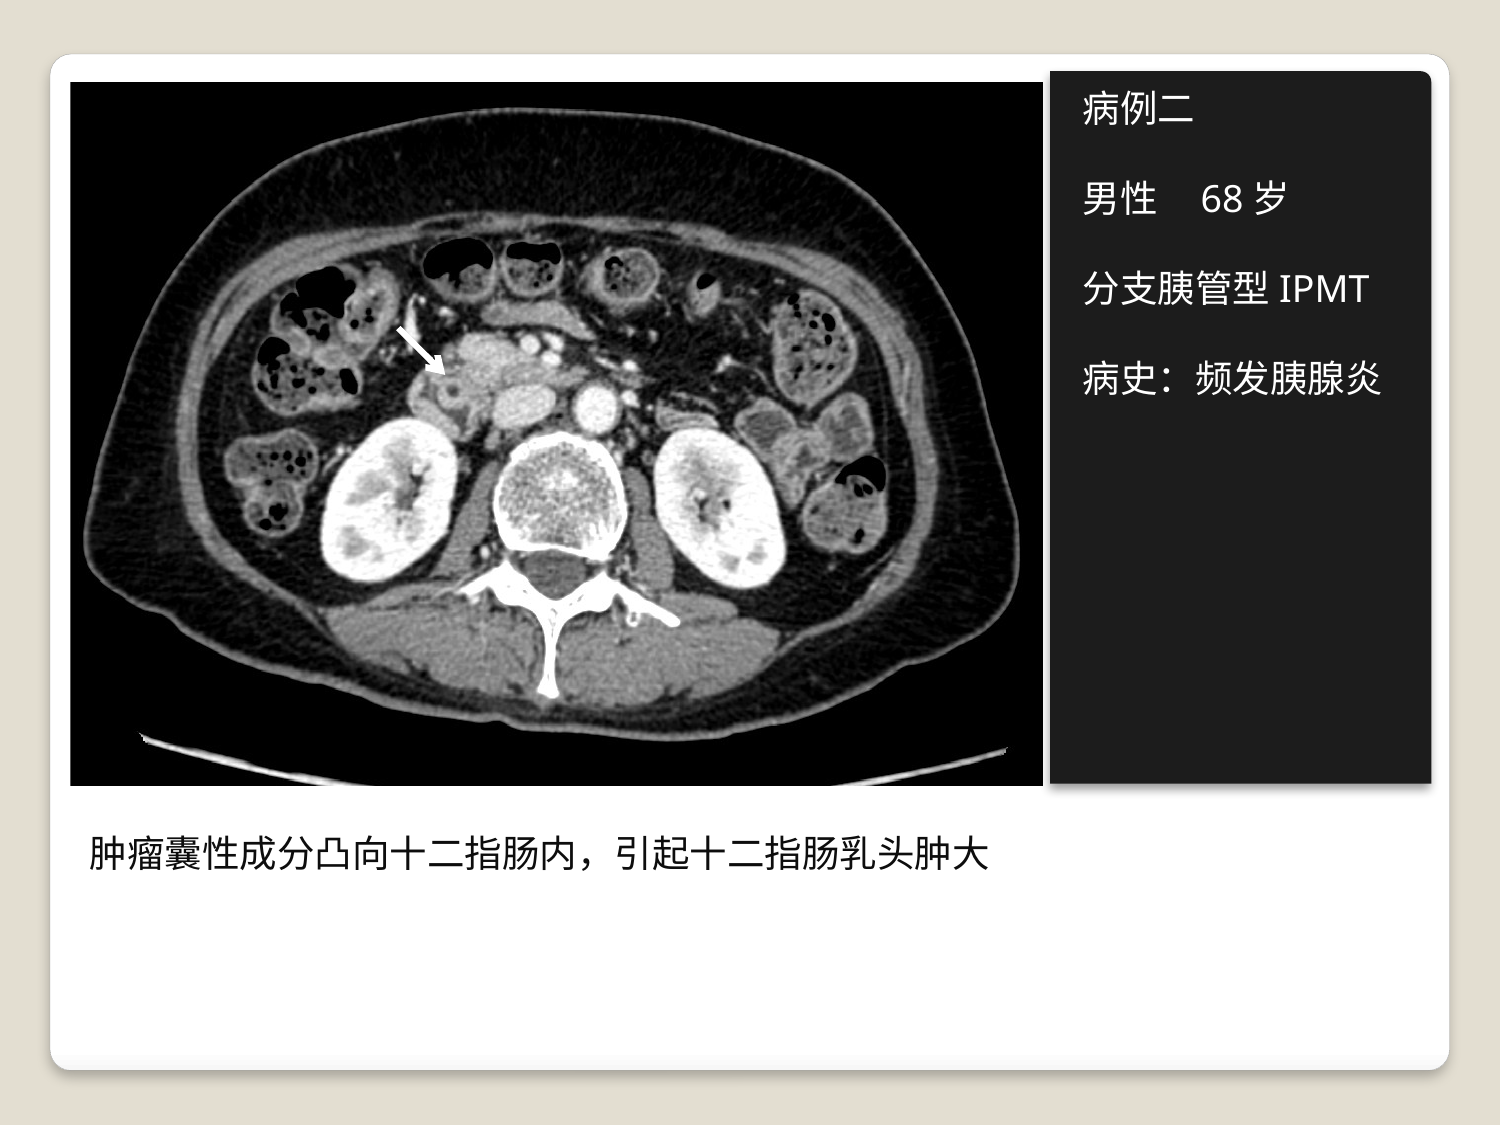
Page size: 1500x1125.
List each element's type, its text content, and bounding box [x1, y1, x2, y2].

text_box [398, 327, 446, 376]
picture [70, 81, 1044, 786]
title 肿瘤囊性成分凸向十二指肠内，引起十二指肠乳头肿大 [75, 822, 1425, 995]
list 病例二 男性 68岁 分支胰管型IPMT 病史：频发胰腺炎 [1060, 70, 1428, 779]
